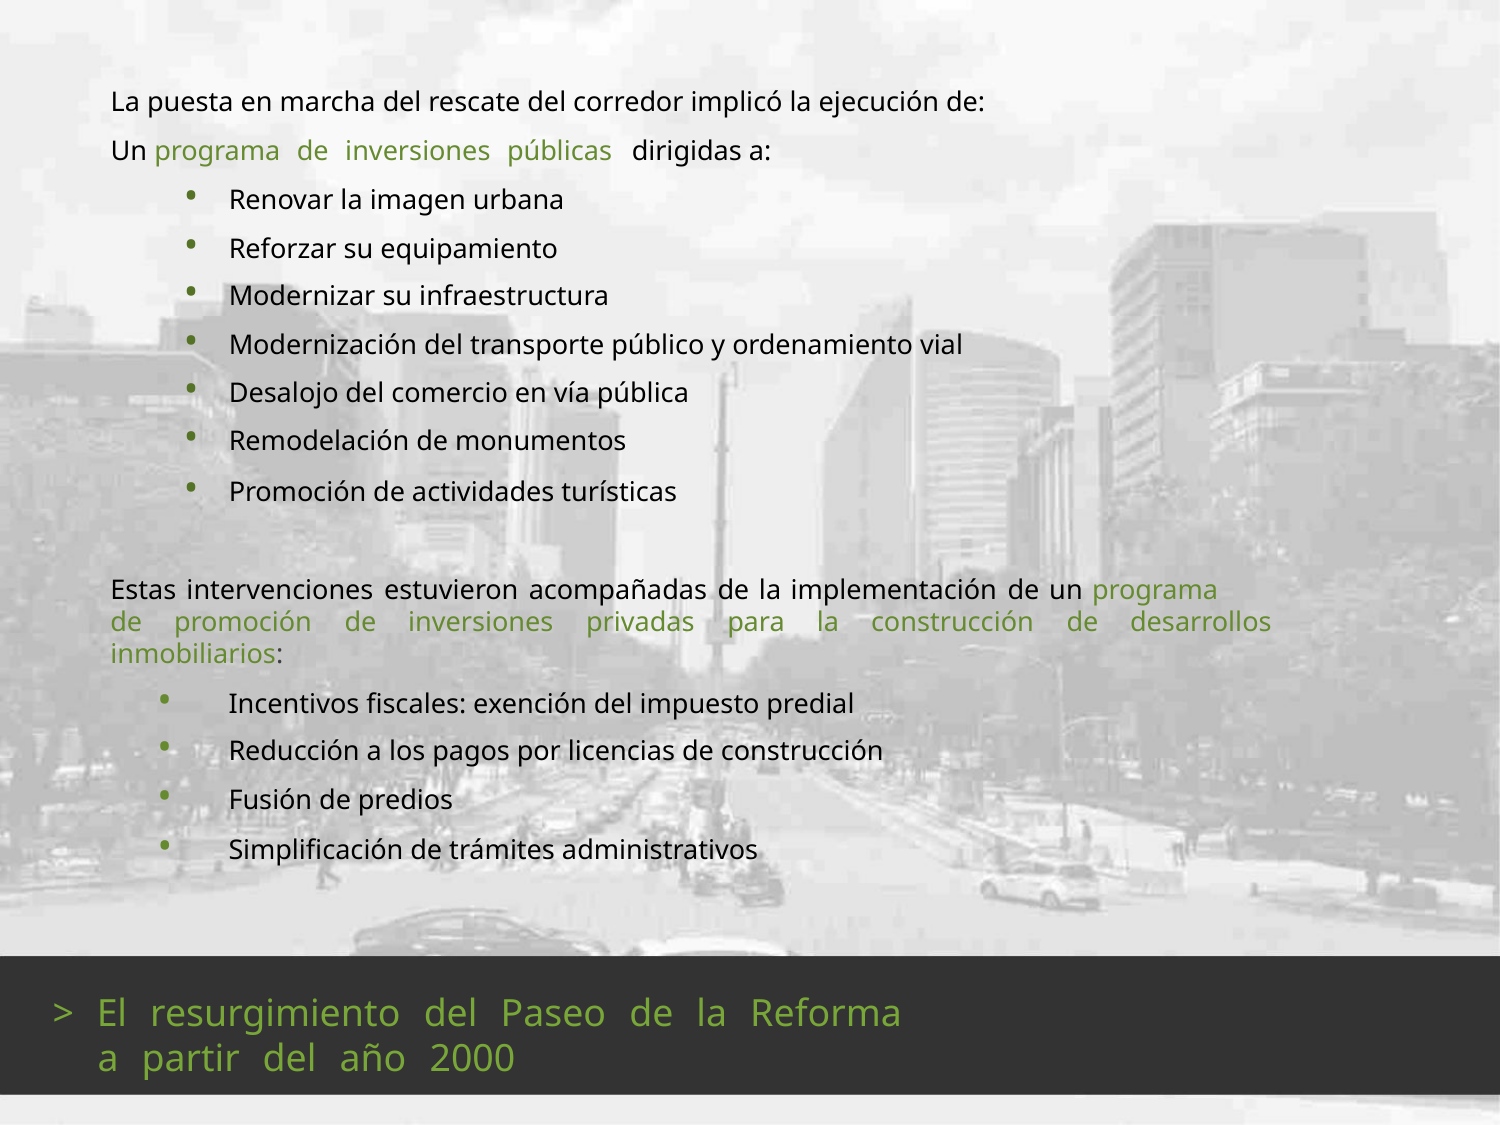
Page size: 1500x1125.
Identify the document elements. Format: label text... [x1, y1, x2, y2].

text_box Estas intervenciones estuvieron acompañadas de la implementación de un programa de promoción de inversiones privadas para la construcción de desarrollos inmobiliarios: [110, 577, 1451, 669]
text_box [0, 0, 1500, 1125]
text_box > El resurgimiento del Paseo de la Reforma a partir del año 2000 [52, 996, 1026, 1080]
text_box • Promoción de actividades turísticas [184, 466, 824, 510]
text_box • Simplificación de trámites administrativos [157, 823, 938, 868]
text_box • Incentivos fiscales: exención del impuesto predial • Reducción a los pagos por licencias de construcción • Fusión de predios [157, 677, 1084, 818]
text_box La puesta en marcha del rescate del corredor implicó la ejecución de: Un programa de inversiones públicas dirigidas a: • Renovar la imagen urbana [110, 89, 1261, 218]
text_box • Reforzar su equipamiento • Modernizar su infraestructura • Modernización del transporte público y ordenamiento vial • Desalojo del comercio en vía pública • Remodelación de monumentos [184, 222, 1166, 458]
